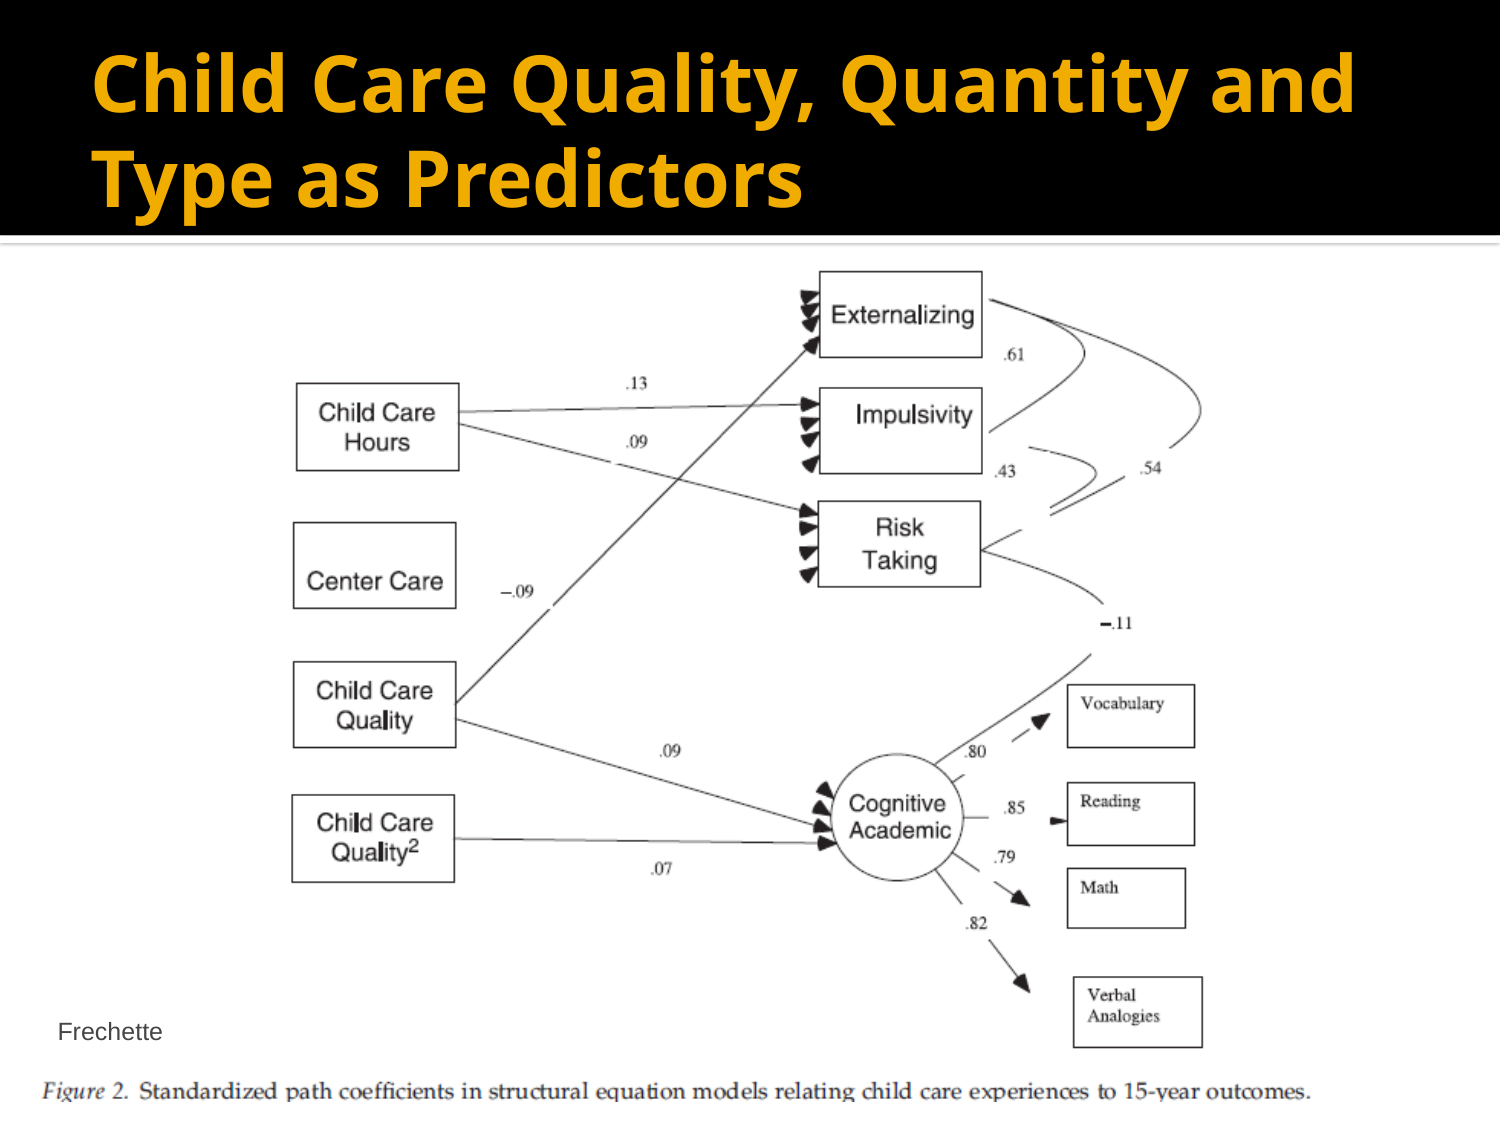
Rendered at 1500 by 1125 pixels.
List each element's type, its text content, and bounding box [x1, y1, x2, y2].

title Child Care Quality, Quantity and Type as Predictors [75, 25, 1425, 231]
picture [24, 262, 1425, 1102]
